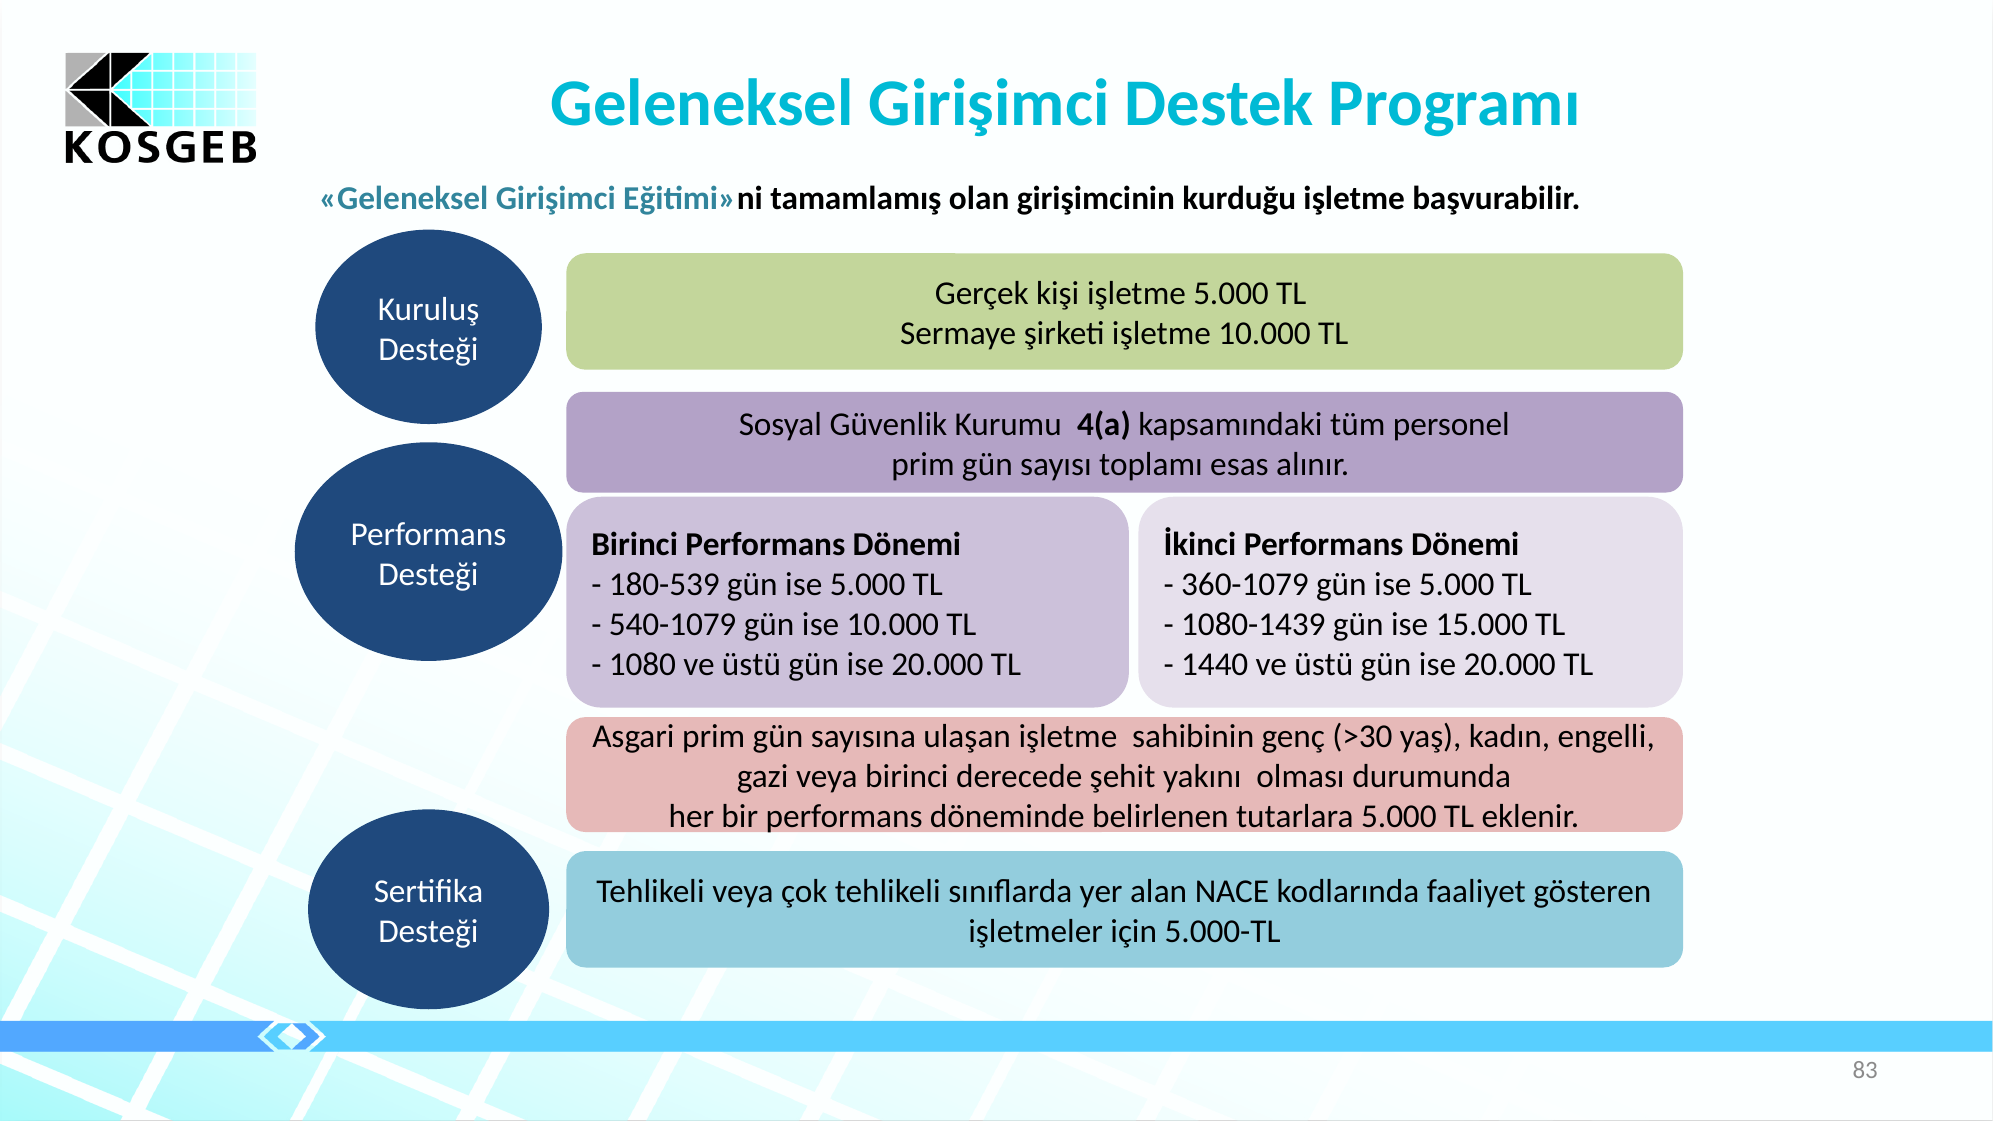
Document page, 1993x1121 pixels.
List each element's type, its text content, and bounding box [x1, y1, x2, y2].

picture [0, 0, 1993, 1121]
text_box Birinci Performans Dönemi - 180-539 gün ise 5.000 TL - 540-1079 gün ise 10.000 TL - 1080 ve üstü gün ise 20.000 TL [564, 495, 1131, 710]
text_box Asgari prim gün sayısına ulaşan işletme sahibinin genç (>30 yaş), kadın, engelli, gazi veya birinci derecede şehit yakını olması durumunda her bir performans döneminde belirlenen tutarlara 5.000 TL eklenir. [564, 715, 1686, 835]
text_box Tehlikeli veya çok tehlikeli sınıflarda yer alan NACE kodlarında faaliyet gösteren işletmeler için 5.000-TL [564, 848, 1686, 970]
text_box Sertifika Desteği [305, 807, 552, 1012]
text_box «Geleneksel Girişimci Eğitimi»ni tamamlamış olan girişimcinin kurduğu işletme başvurabilir. [304, 168, 1658, 224]
text_box Performans Desteği [292, 440, 565, 664]
text_box İkinci Performans Dönemi - 360-1079 gün ise 5.000 TL - 1080-1439 gün ise 15.000 TL - 1440 ve üstü gün ise 20.000 TL [1136, 495, 1686, 710]
text_box Gerçek kişi işletme 5.000 TL Sermaye şirketi işletme 10.000 TL [564, 251, 1686, 372]
slide_number 83 [1428, 1038, 1894, 1099]
title Geleneksel Girişimci Destek Programı [499, 28, 1633, 168]
text_box Sosyal Güvenlik Kurumu 4(a) kapsamındaki tüm personel prim gün sayısı toplamı esas alınır. [564, 389, 1686, 495]
text_box Kuruluş Desteği [313, 227, 544, 427]
